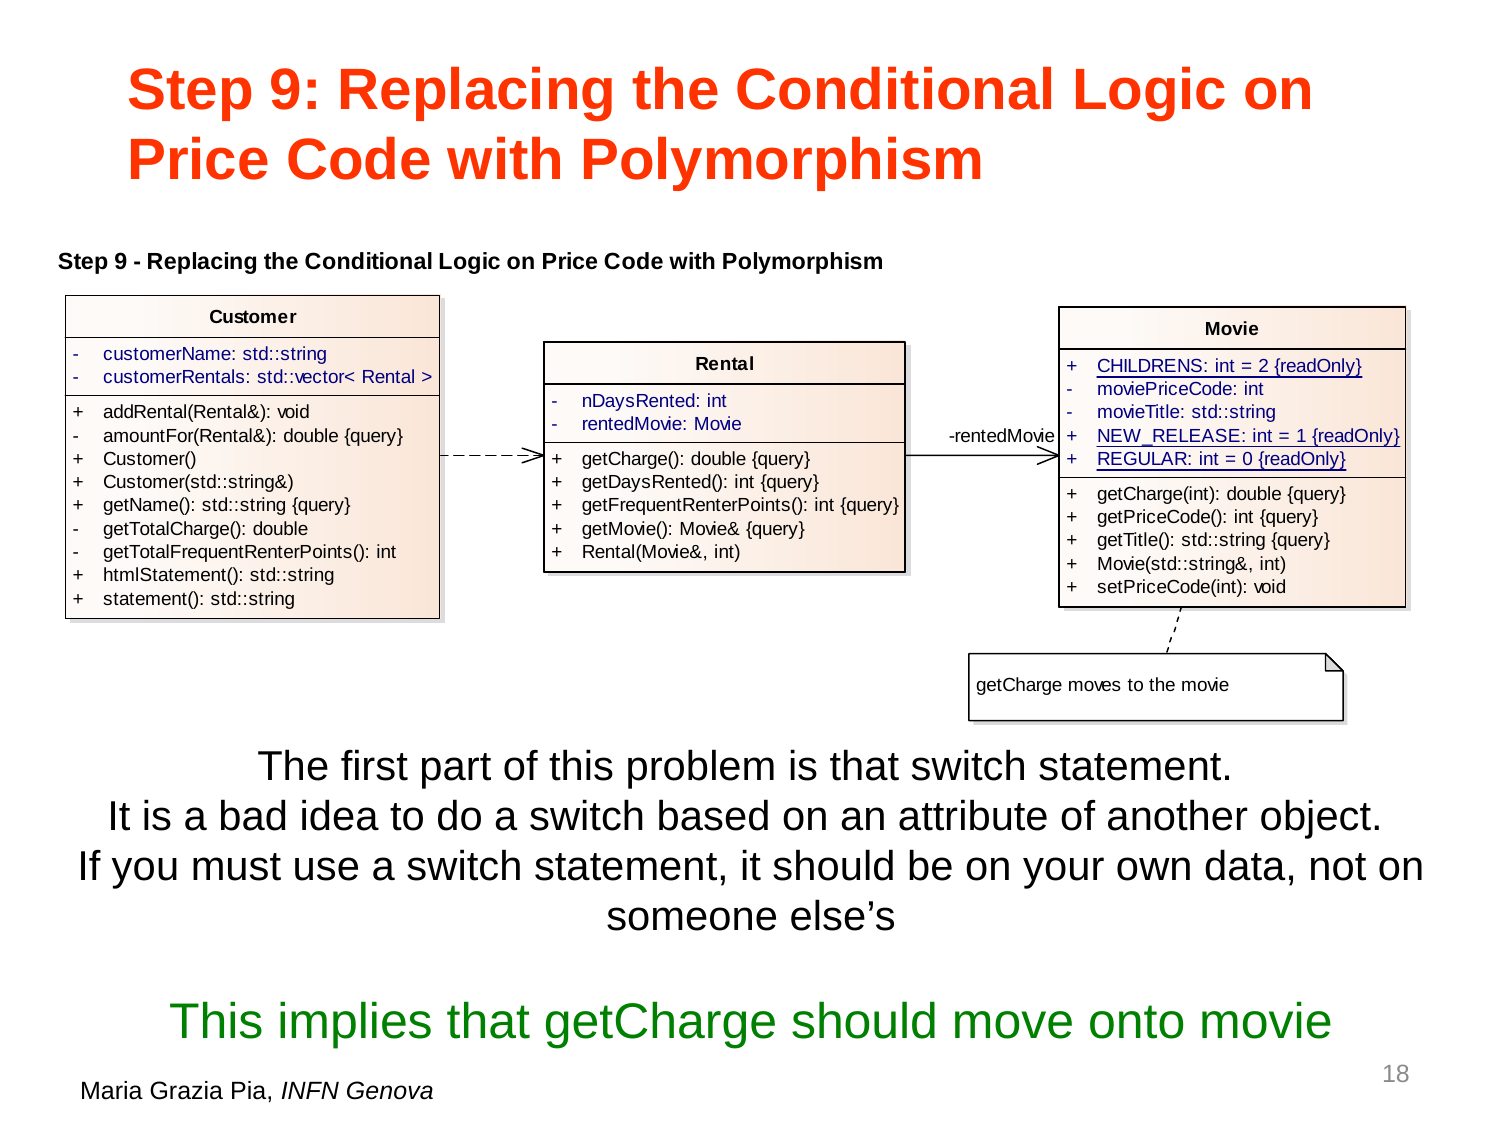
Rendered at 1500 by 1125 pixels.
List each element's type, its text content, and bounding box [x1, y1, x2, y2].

title Step 9: Replacing the Conditional Logic on Price Code with Polymorphism [112, 56, 1388, 187]
picture [28, 219, 1430, 743]
text_box The first part of this problem is that switch statement. It is a bad idea to do a switch based on an attribute of another object. If you must use a switch statement, it should be on your own data, not on someone else’s This implies that getCharge should move onto movie [46, 731, 1457, 1057]
slide_number 18 [1074, 1057, 1425, 1103]
